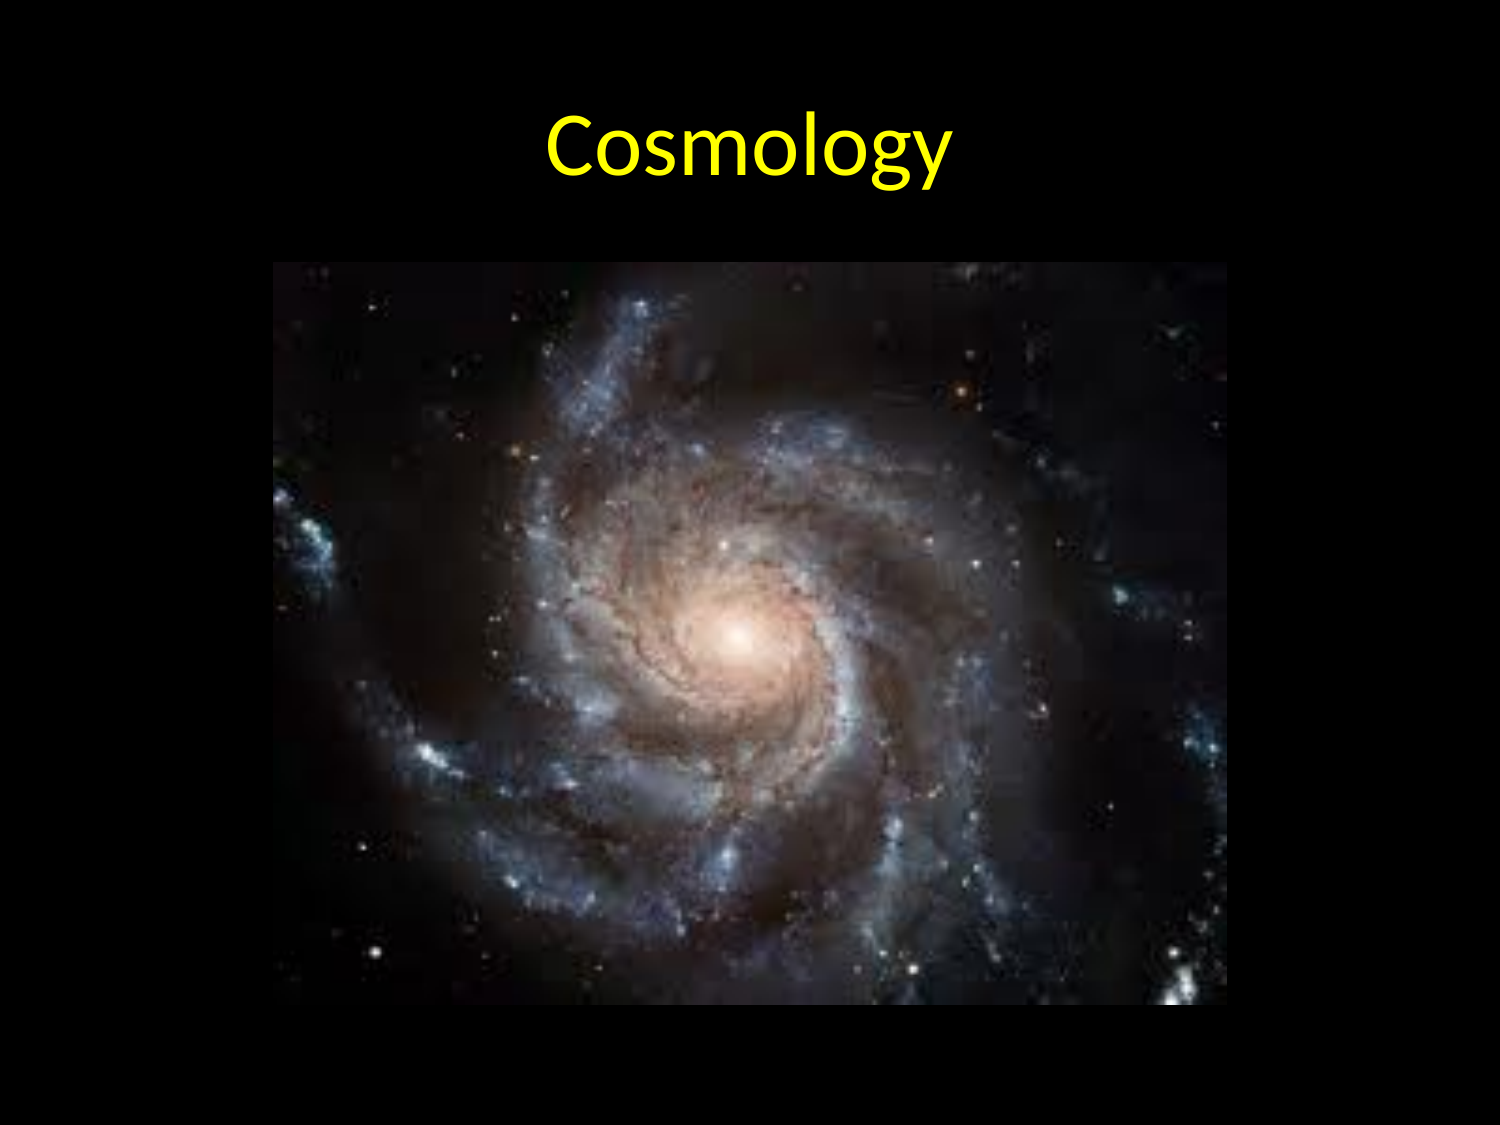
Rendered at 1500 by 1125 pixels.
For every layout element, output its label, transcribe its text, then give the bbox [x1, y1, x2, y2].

title Cosmology [75, 45, 1425, 233]
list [74, 262, 1426, 1006]
